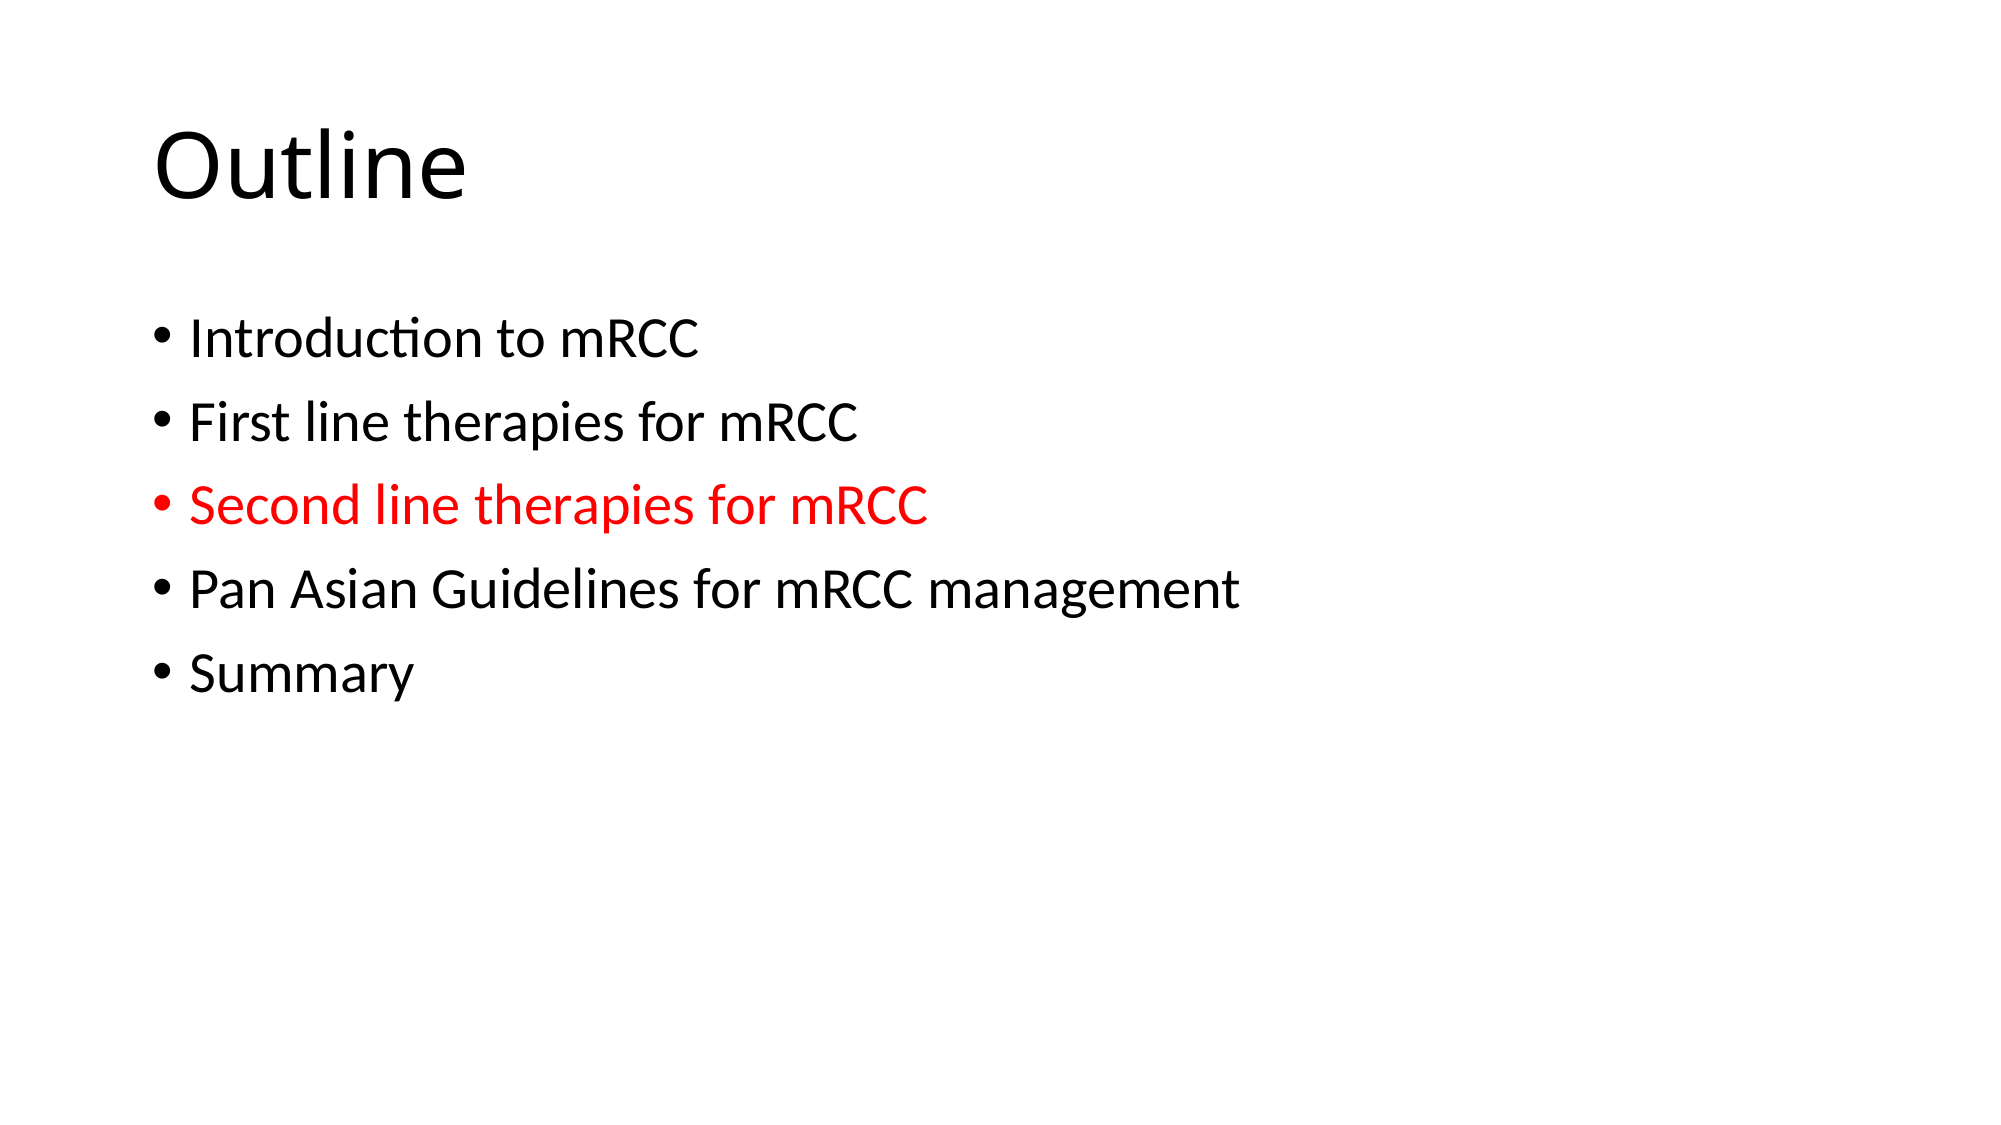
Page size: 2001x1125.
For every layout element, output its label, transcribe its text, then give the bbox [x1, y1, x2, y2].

list Introduction to mRCC First line therapies for mRCC Second line therapies for mRCC Pan Asian Guidelines for mRCC management Summary [137, 299, 1863, 1014]
title Outline [137, 59, 1863, 278]
